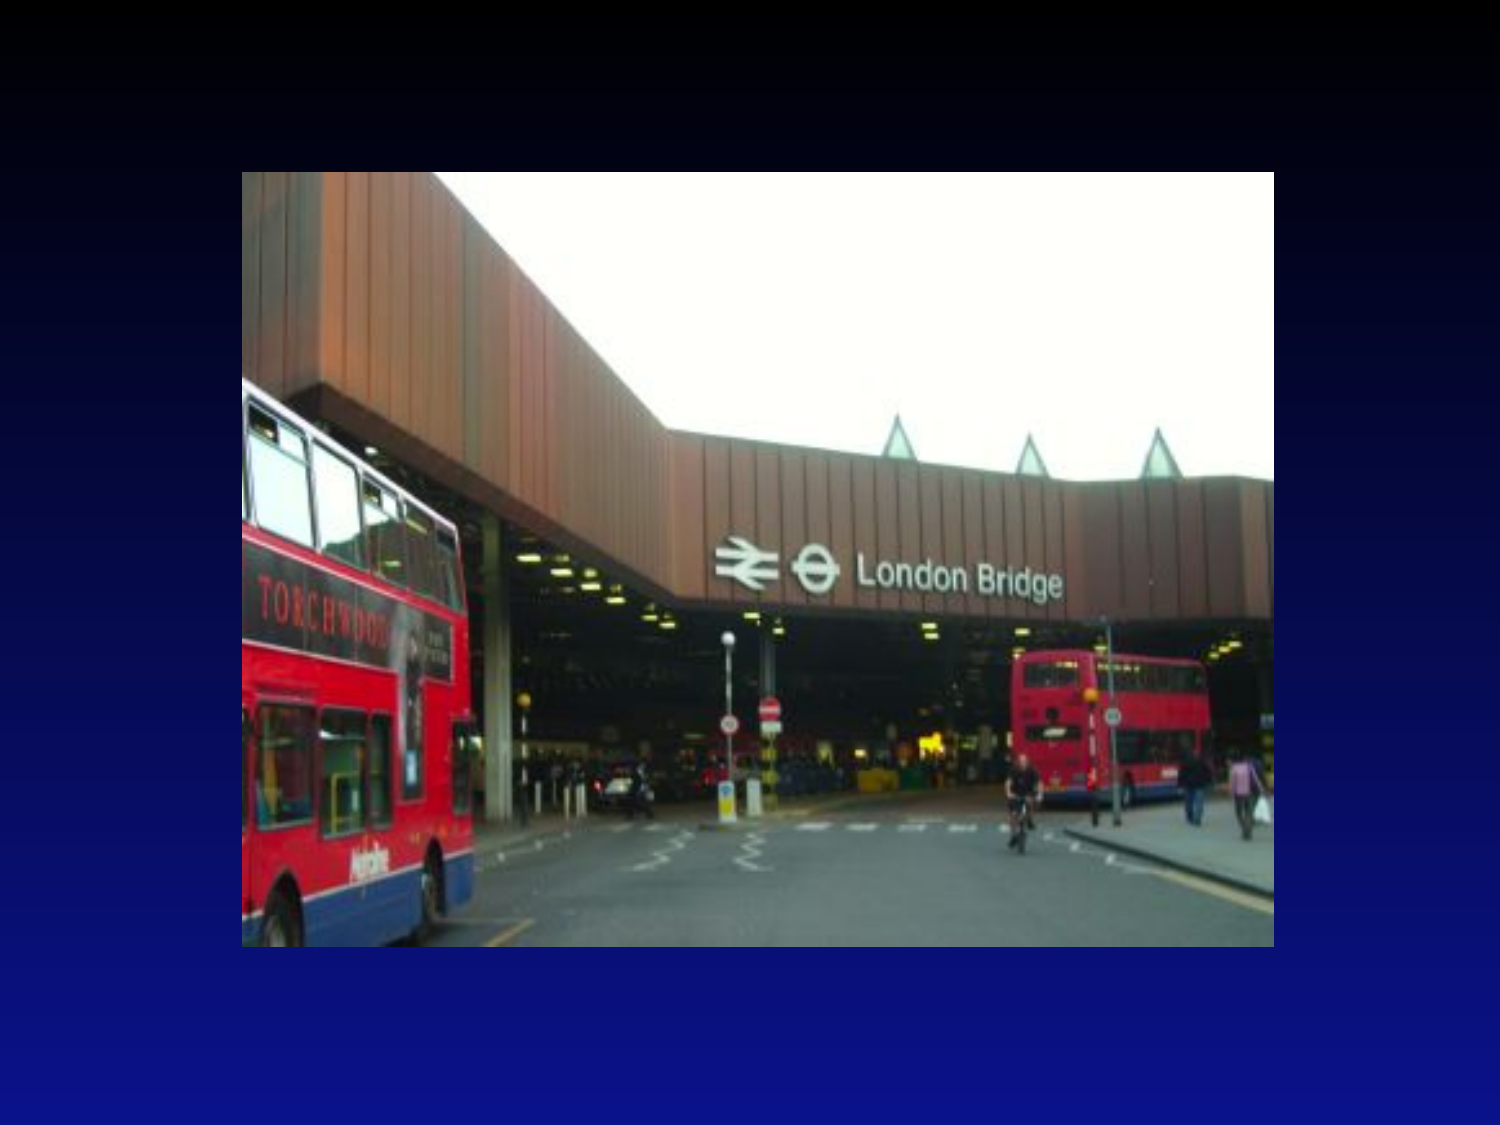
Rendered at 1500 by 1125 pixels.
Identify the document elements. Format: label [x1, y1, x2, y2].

list [241, 172, 1274, 947]
